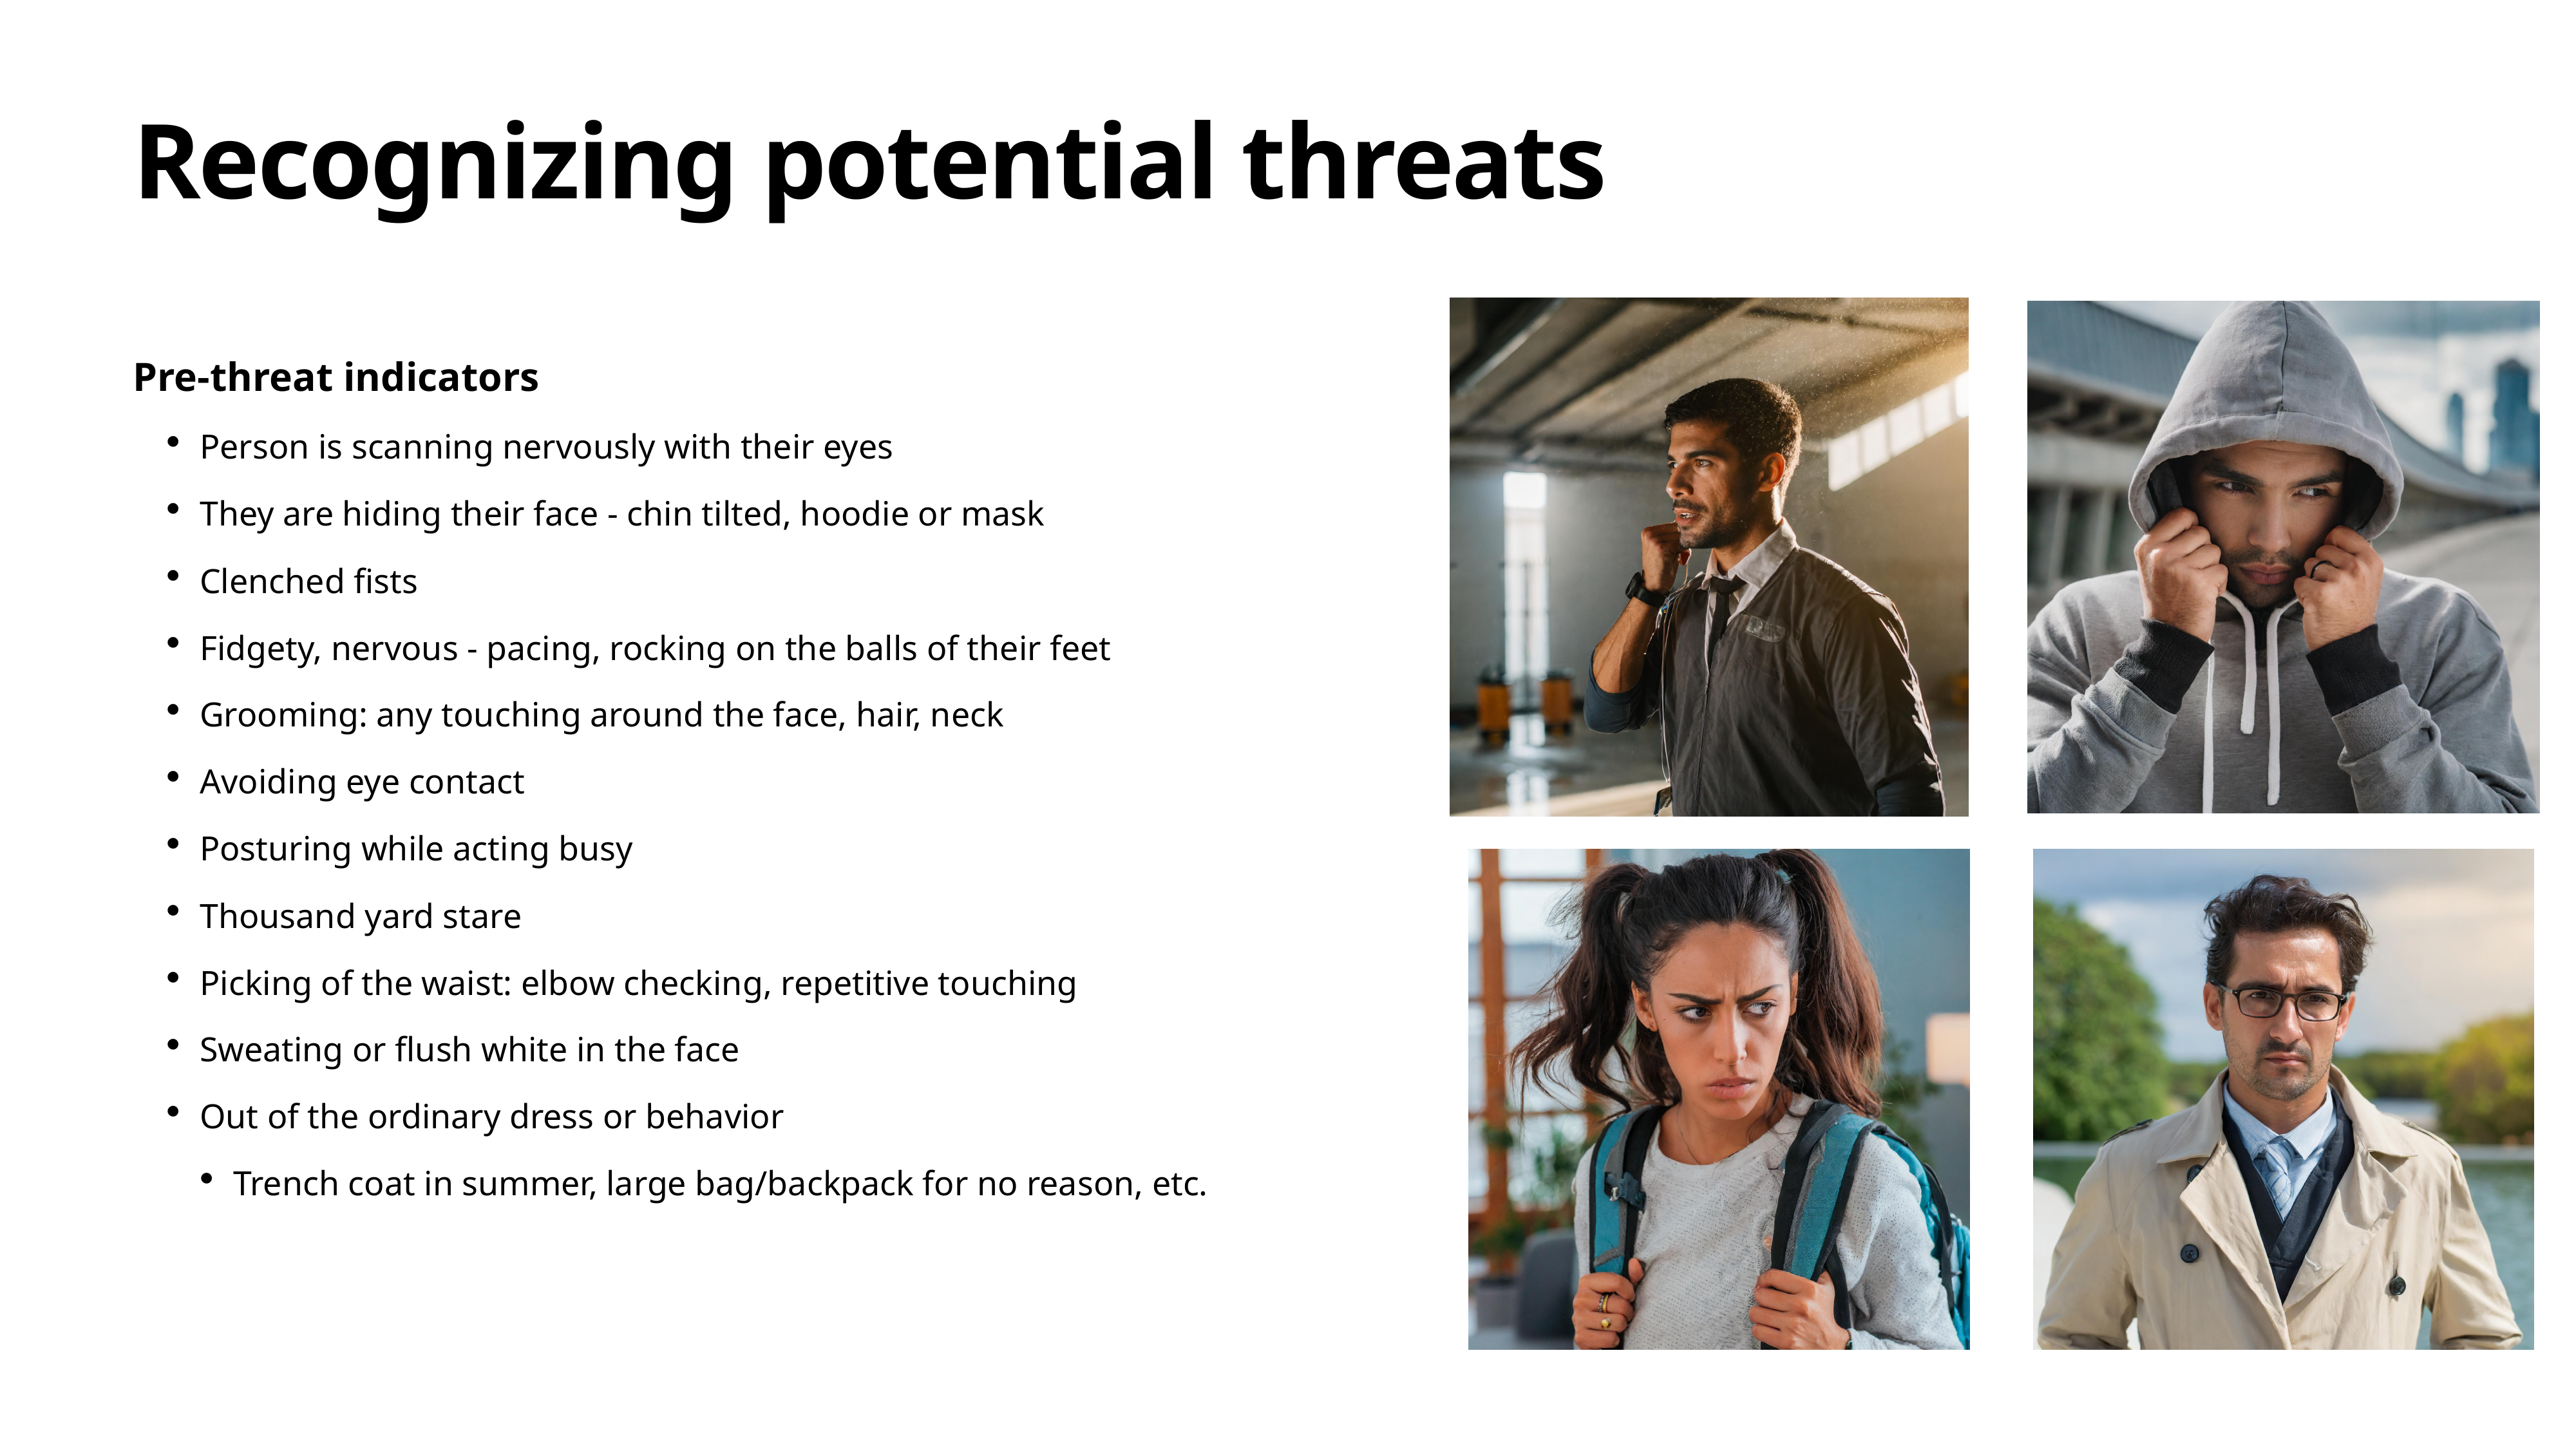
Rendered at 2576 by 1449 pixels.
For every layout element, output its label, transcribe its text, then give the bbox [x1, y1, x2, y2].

picture [1450, 298, 1969, 817]
picture [1956, 1318, 1962, 1326]
picture [2027, 301, 2540, 813]
picture [2032, 848, 2534, 1350]
title Recognizing potential threats [127, 113, 2449, 266]
picture [1468, 848, 1970, 1350]
list Pre-threat indicators Person is scanning nervously with their eyes They are hiding their face - chin tilted, hoodie or mask Clenched fists Fidgety, nervous - pacing, rocking on the balls of their feet Grooming: any touching around the face, hair, neck Avoiding eye contact Posturing while acting busy Thousand yard stare Picking of the waist: elbow checking, repetitive touching Sweating or flush white in the face Out of the ordinary dress or behavior Trench coat in summer, large bag/backpack for no reason, etc. [127, 351, 2449, 1225]
picture [1962, 1253, 1970, 1296]
